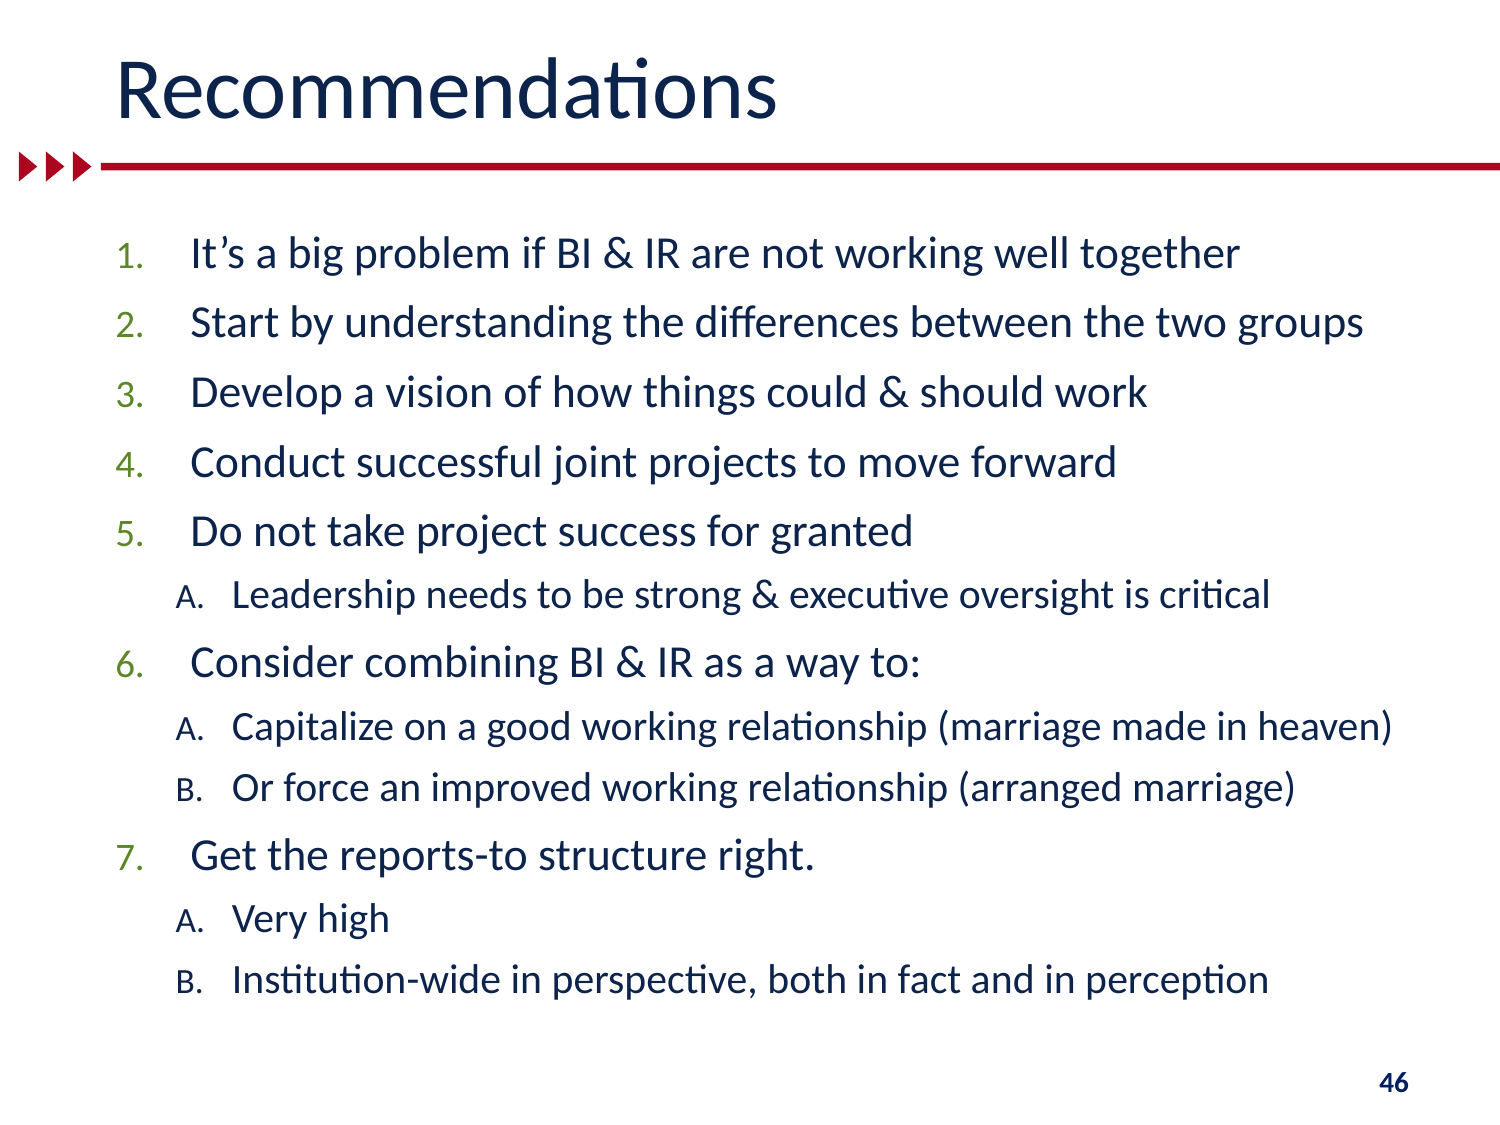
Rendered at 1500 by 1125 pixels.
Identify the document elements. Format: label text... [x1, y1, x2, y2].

list It’s a big problem if BI & IR are not working well together Start by understanding the differences between the two groups Develop a vision of how things could & should work Conduct successful joint projects to move forward Do not take project success for granted Leadership needs to be strong & executive oversight is critical Consider combining BI & IR as a way to: Capitalize on a good working relationship (marriage made in heaven) Or force an improved working relationship (arranged marriage) Get the reports-to structure right. Very high Institution-wide in perspective, both in fact and in perception [100, 214, 1439, 1035]
title Recommendations [100, 29, 1439, 138]
slide_number 46 [1350, 1053, 1438, 1109]
